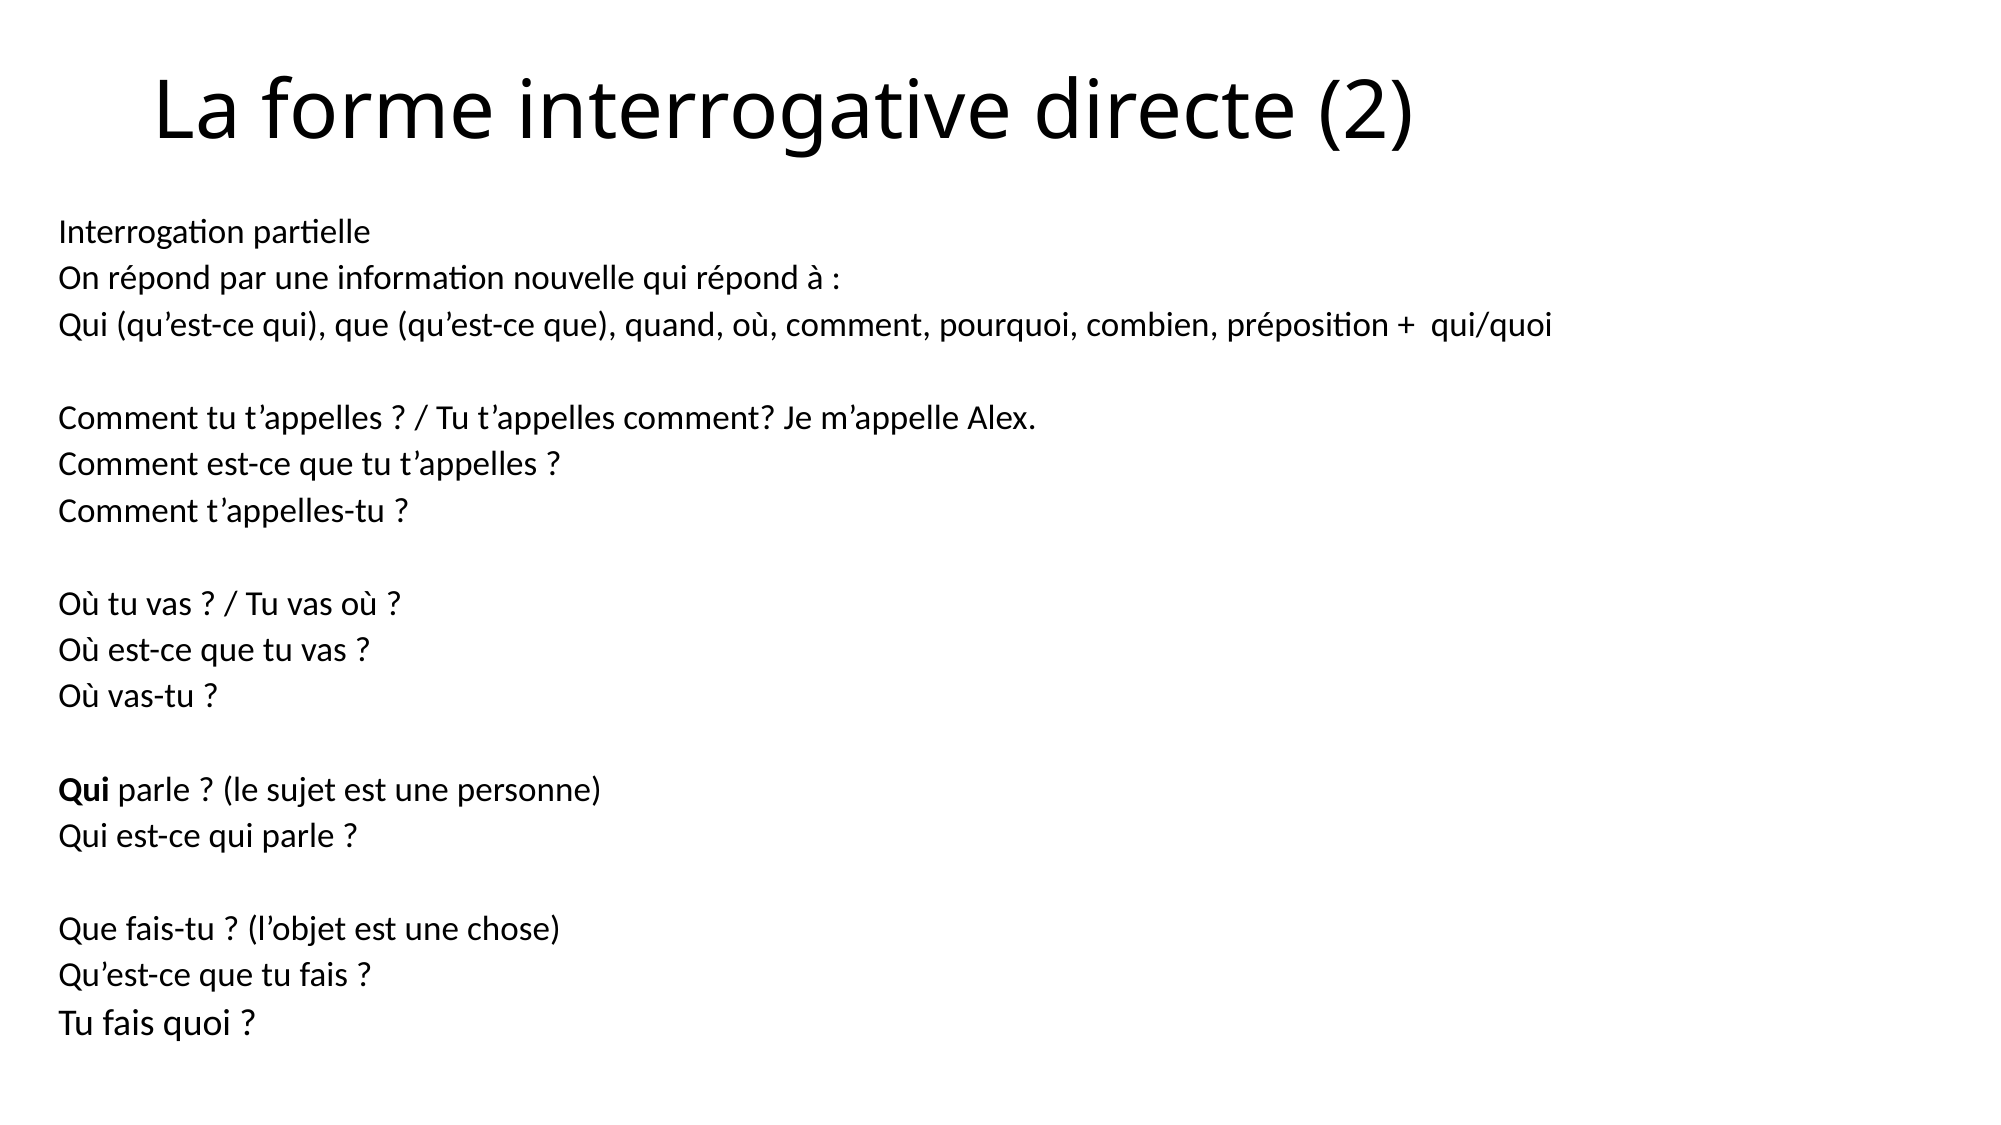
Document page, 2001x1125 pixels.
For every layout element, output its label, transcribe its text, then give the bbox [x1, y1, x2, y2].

list Interrogation partielle On répond par une information nouvelle qui répond à : Qui (qu’est-ce qui), que (qu’est-ce que), quand, où, comment, pourquoi, combien, préposition + qui/quoi Comment tu t’appelles ? / Tu t’appelles comment? Je m’appelle Alex. Comment est-ce que tu t’appelles ? Comment t’appelles-tu ? Où tu vas ? / Tu vas où ? Où est-ce que tu vas ? Où vas-tu ? Qui parle ? (le sujet est une personne) Qui est-ce qui parle ? Que fais-tu ? (l’objet est une chose) Qu’est-ce que tu fais ? Tu fais quoi ? [43, 205, 1957, 1066]
title La forme interrogative directe (2) [137, 59, 1863, 164]
